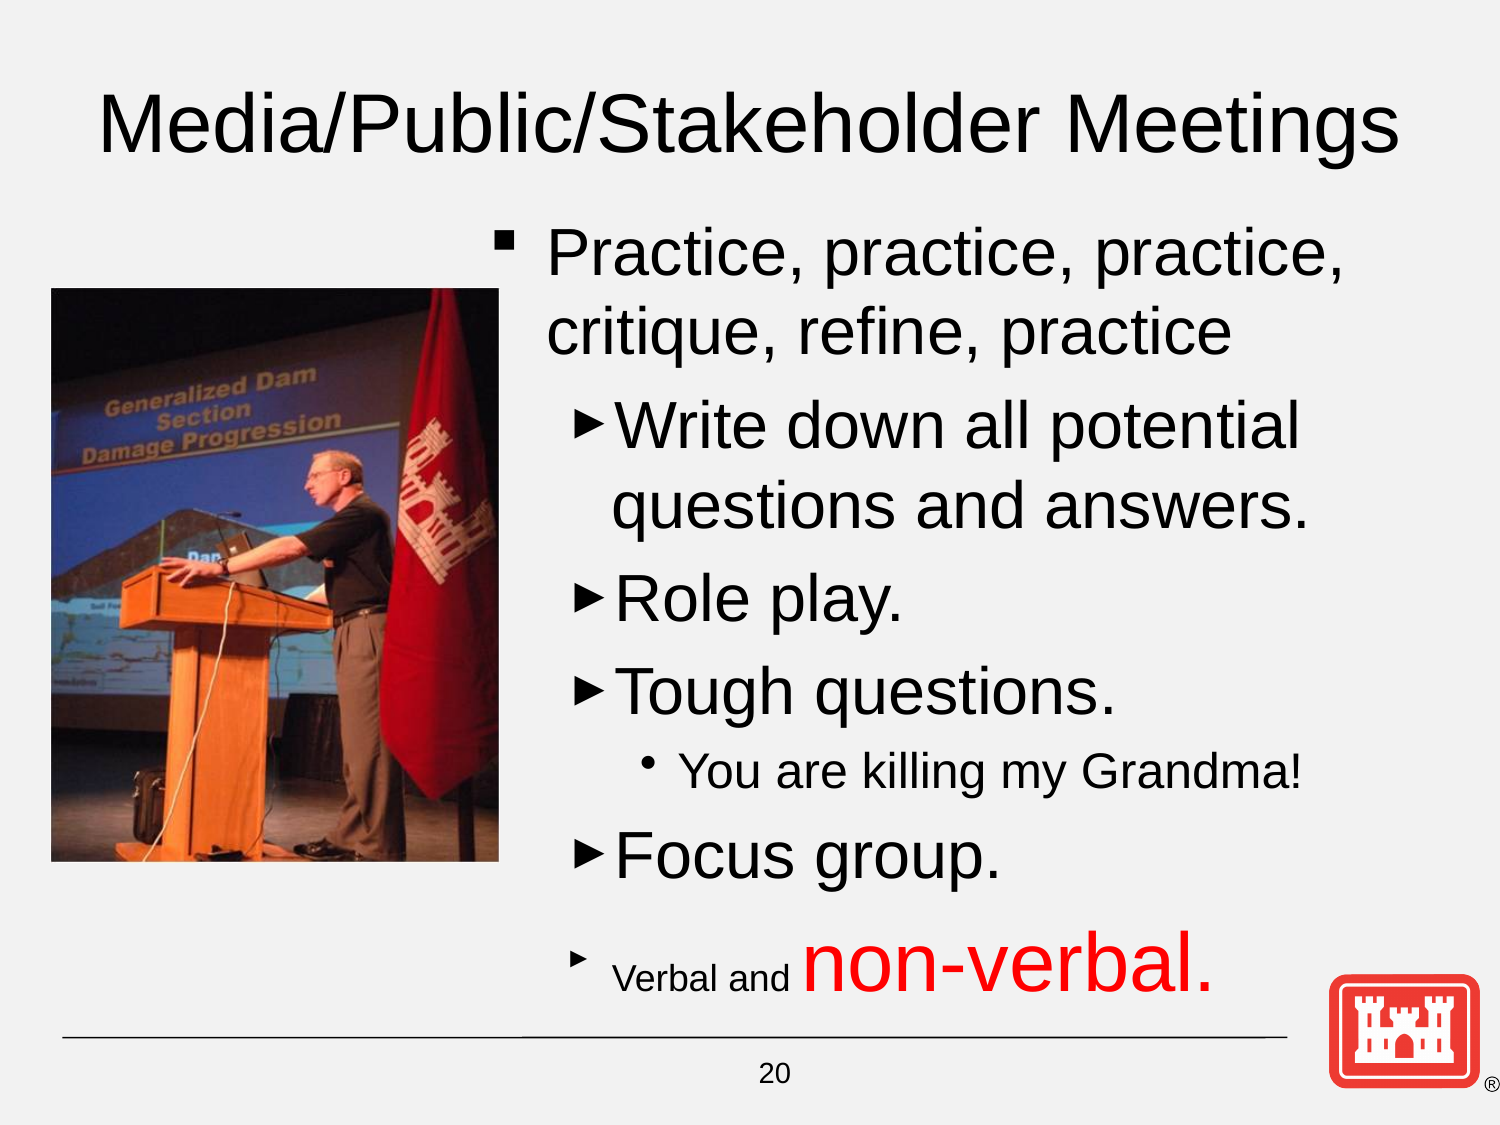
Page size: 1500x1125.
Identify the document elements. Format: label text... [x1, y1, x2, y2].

slide_number 20 [599, 1046, 951, 1125]
list Practice, practice, practice, critique, refine, practice Write down all potential questions and answers. Role play. Tough questions. You are killing my Grandma! Focus group. Verbal and non-verbal. [474, 137, 1500, 888]
picture [1329, 974, 1500, 1092]
title Media/Public/Stakeholder Meetings [74, 62, 1426, 176]
picture [49, 287, 500, 863]
